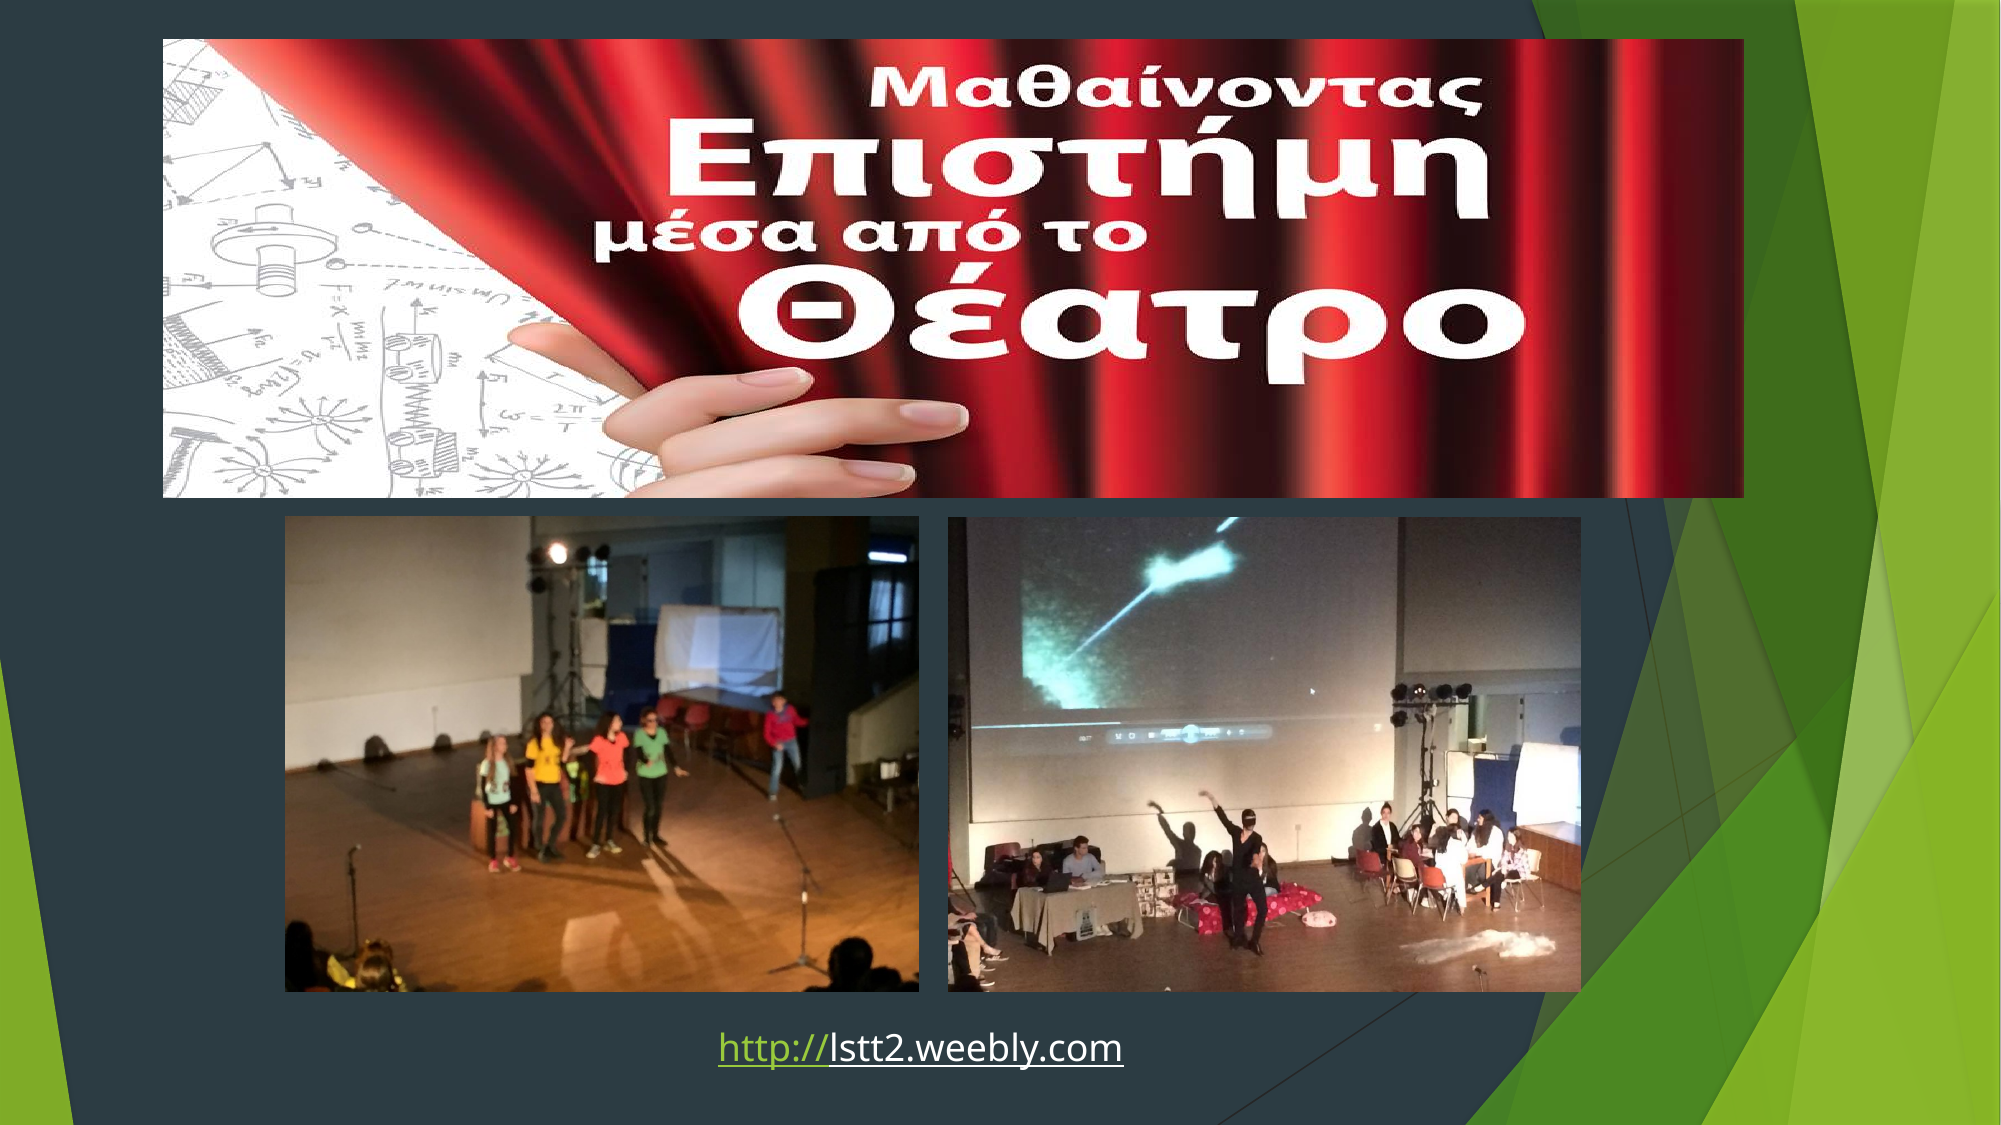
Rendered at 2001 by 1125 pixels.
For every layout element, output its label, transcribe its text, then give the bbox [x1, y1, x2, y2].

picture [948, 516, 1581, 992]
picture [284, 515, 919, 992]
picture [163, 38, 1745, 498]
text_box http://lstt2.weebly.com [703, 1016, 1159, 1083]
